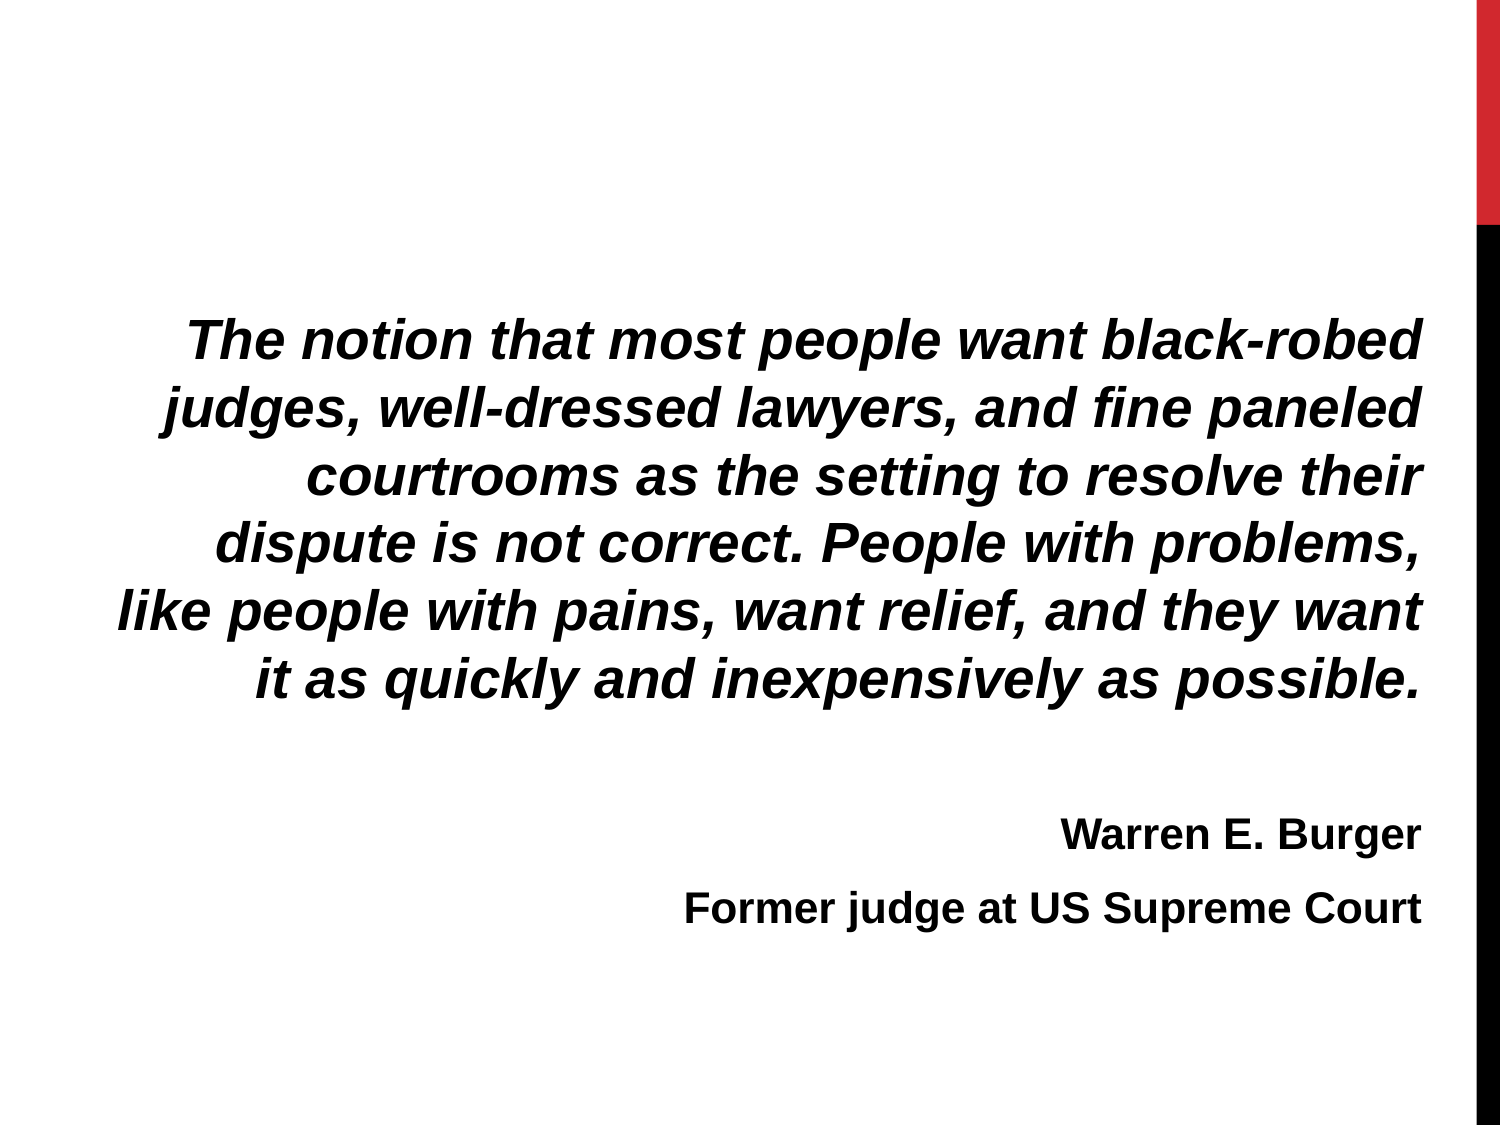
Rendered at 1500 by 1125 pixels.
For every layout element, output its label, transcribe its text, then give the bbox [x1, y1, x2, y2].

list The notion that most people want black-robed judges, well-dressed lawyers, and fine paneled courtrooms as the setting to resolve their dispute is not correct. People with problems, like people with pains, want relief, and they want it as quickly and inexpensively as possible. Warren E. Burger Former judge at US Supreme Court [99, 295, 1438, 1013]
